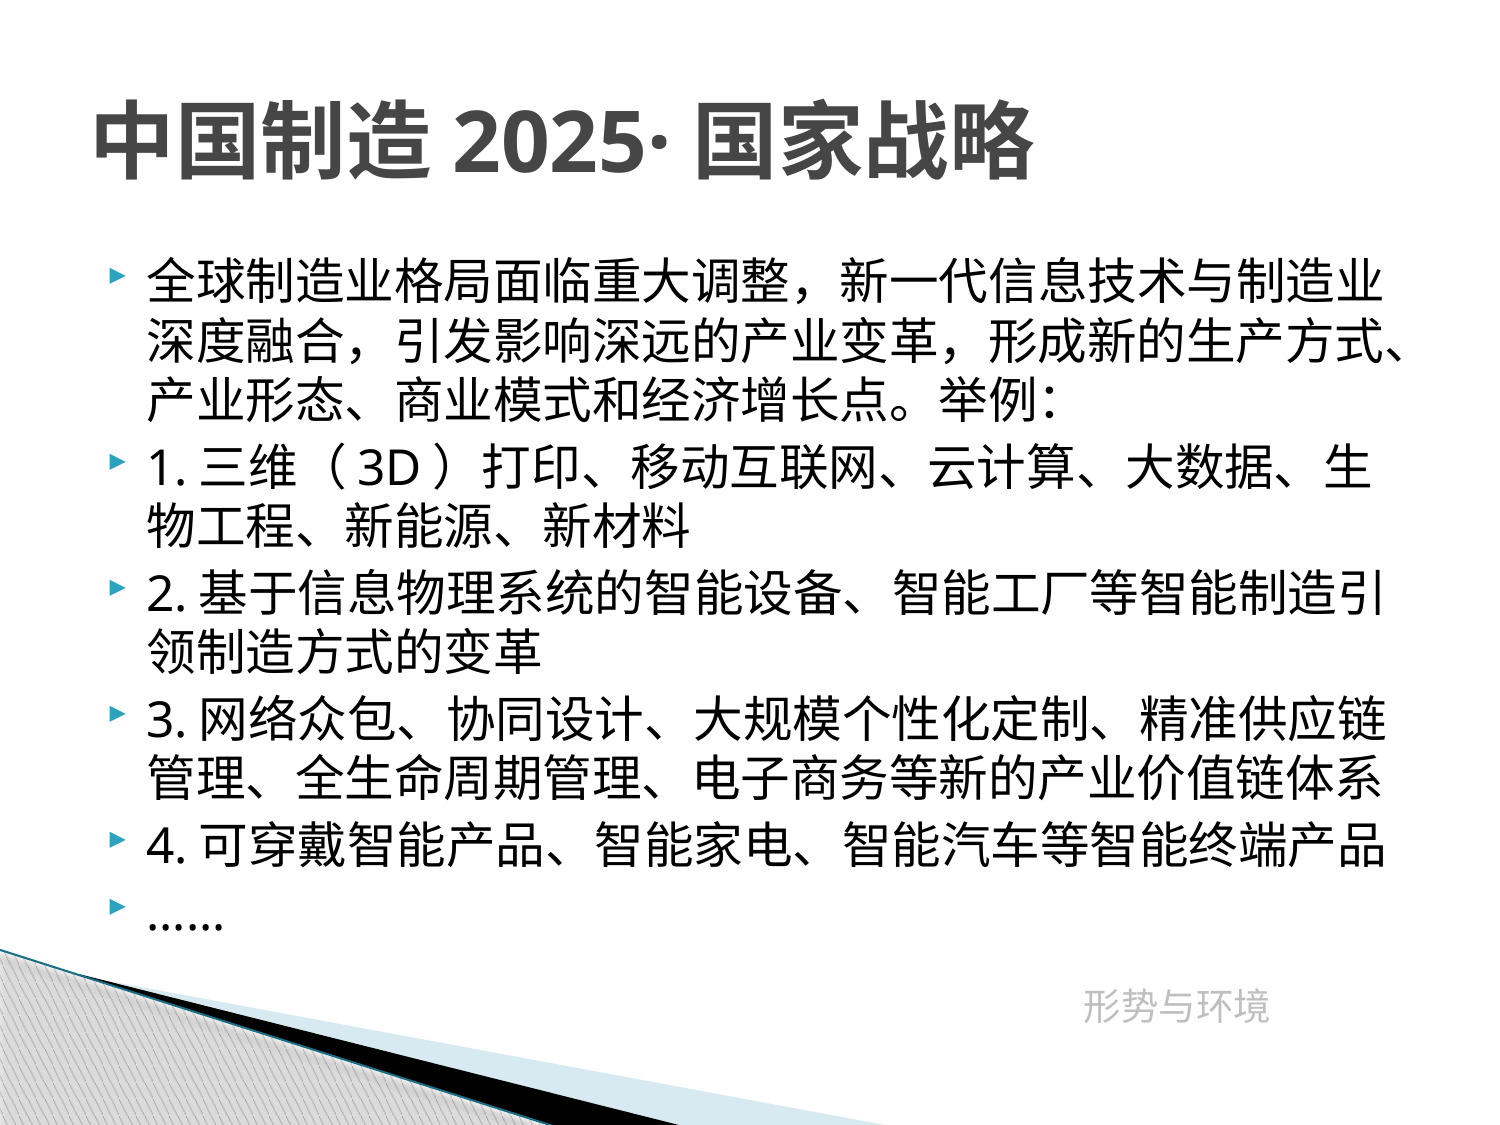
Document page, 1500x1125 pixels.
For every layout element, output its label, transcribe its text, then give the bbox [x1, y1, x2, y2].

text_box 形势与环境 [1068, 975, 1388, 1036]
title 中国制造2025·国家战略 [75, 45, 1425, 233]
list 全球制造业格局面临重大调整，新一代信息技术与制造业深度融合，引发影响深远的产业变革，形成新的生产方式、产业形态、商业模式和经济增长点。举例： 1.三维（3D）打印、移动互联网、云计算、大数据、生物工程、新能源、新材料 2.基于信息物理系统的智能设备、智能工厂等智能制造引领制造方式的变革 3.网络众包、协同设计、大规模个性化定制、精准供应链管理、全生命周期管理、电子商务等新的产业价值链体系 4.可穿戴智能产品、智能家电、智能汽车等智能终端产品 …… [75, 243, 1425, 986]
